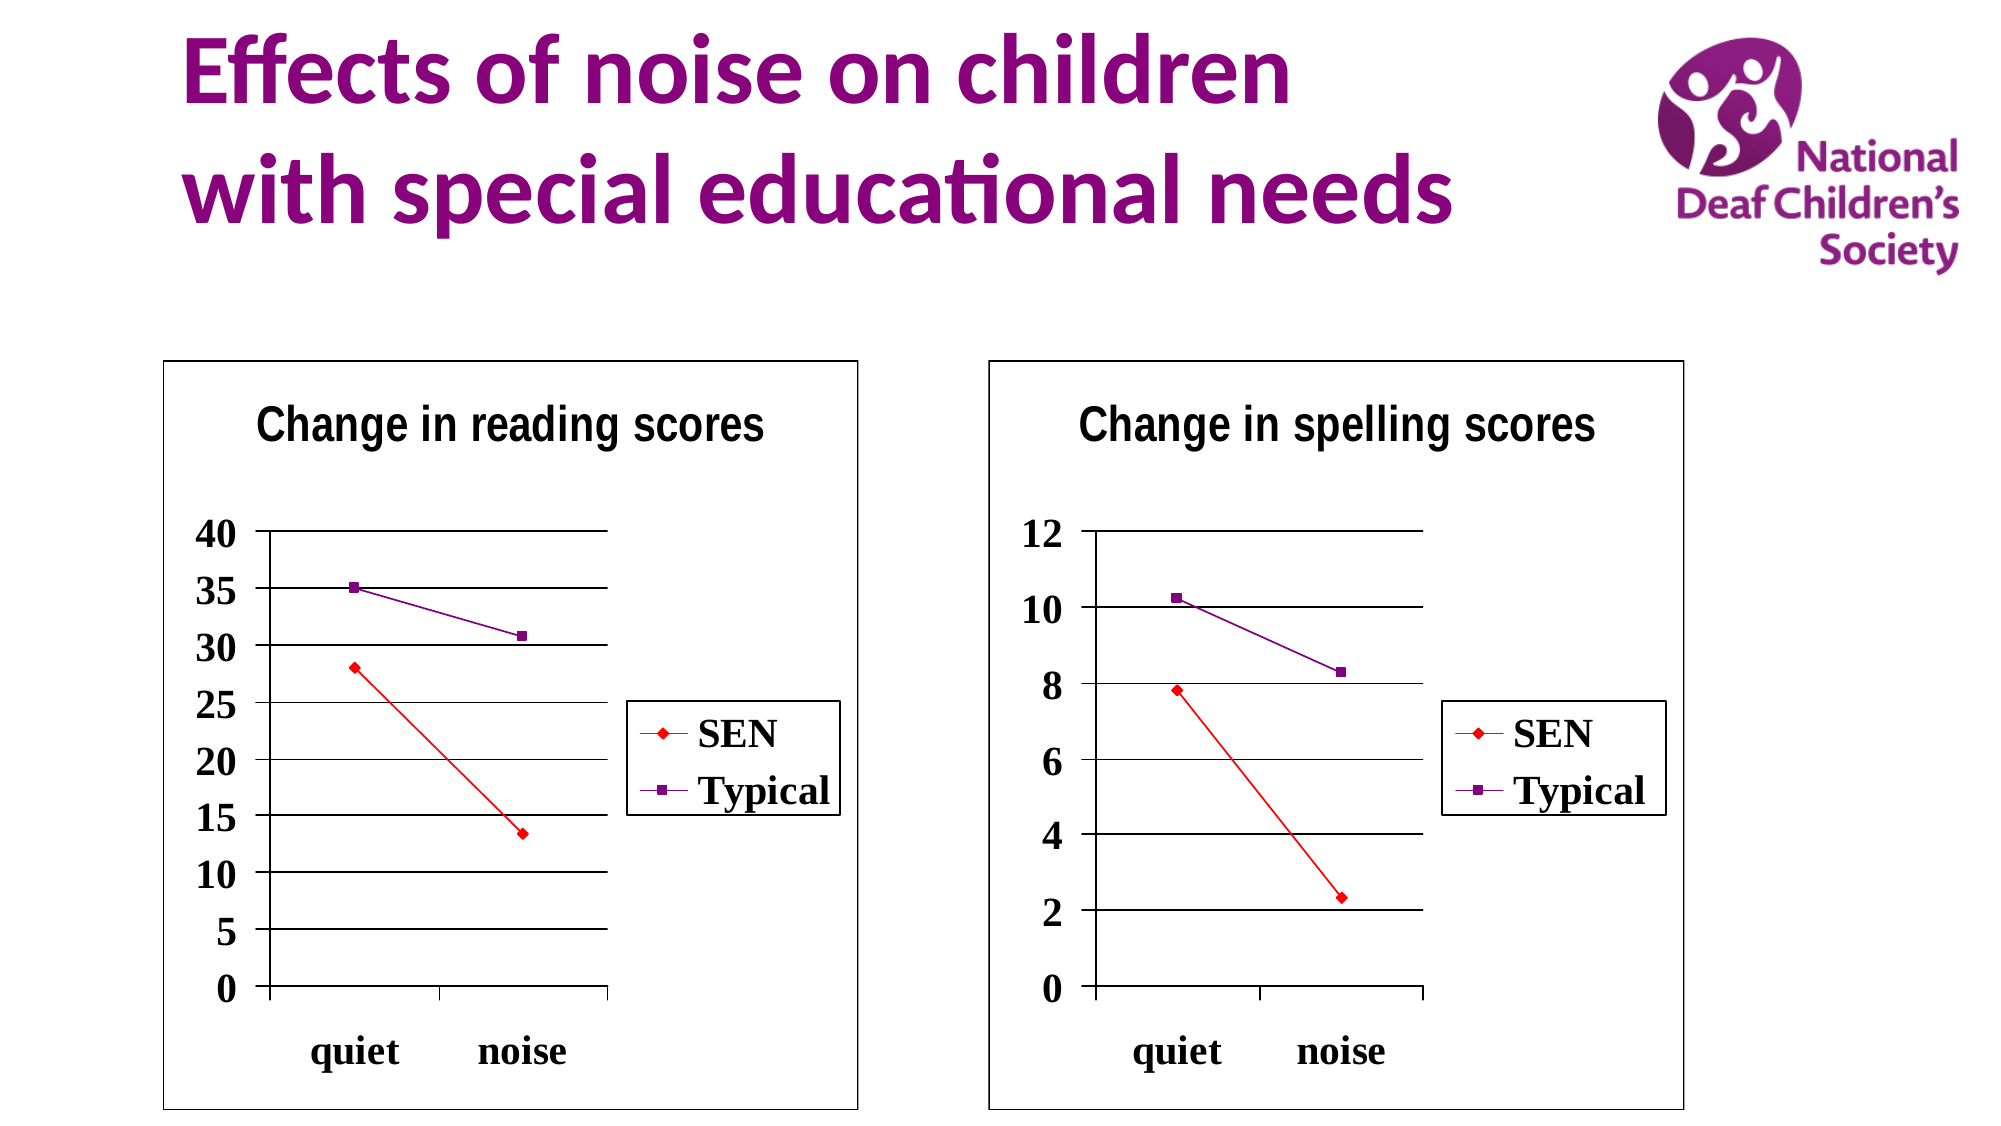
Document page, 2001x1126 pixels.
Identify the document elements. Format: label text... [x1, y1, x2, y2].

title Effects of noise on children with special educational needs [161, 172, 1485, 315]
picture [1616, 0, 2001, 313]
picture [988, 359, 1685, 1111]
picture [162, 359, 859, 1111]
